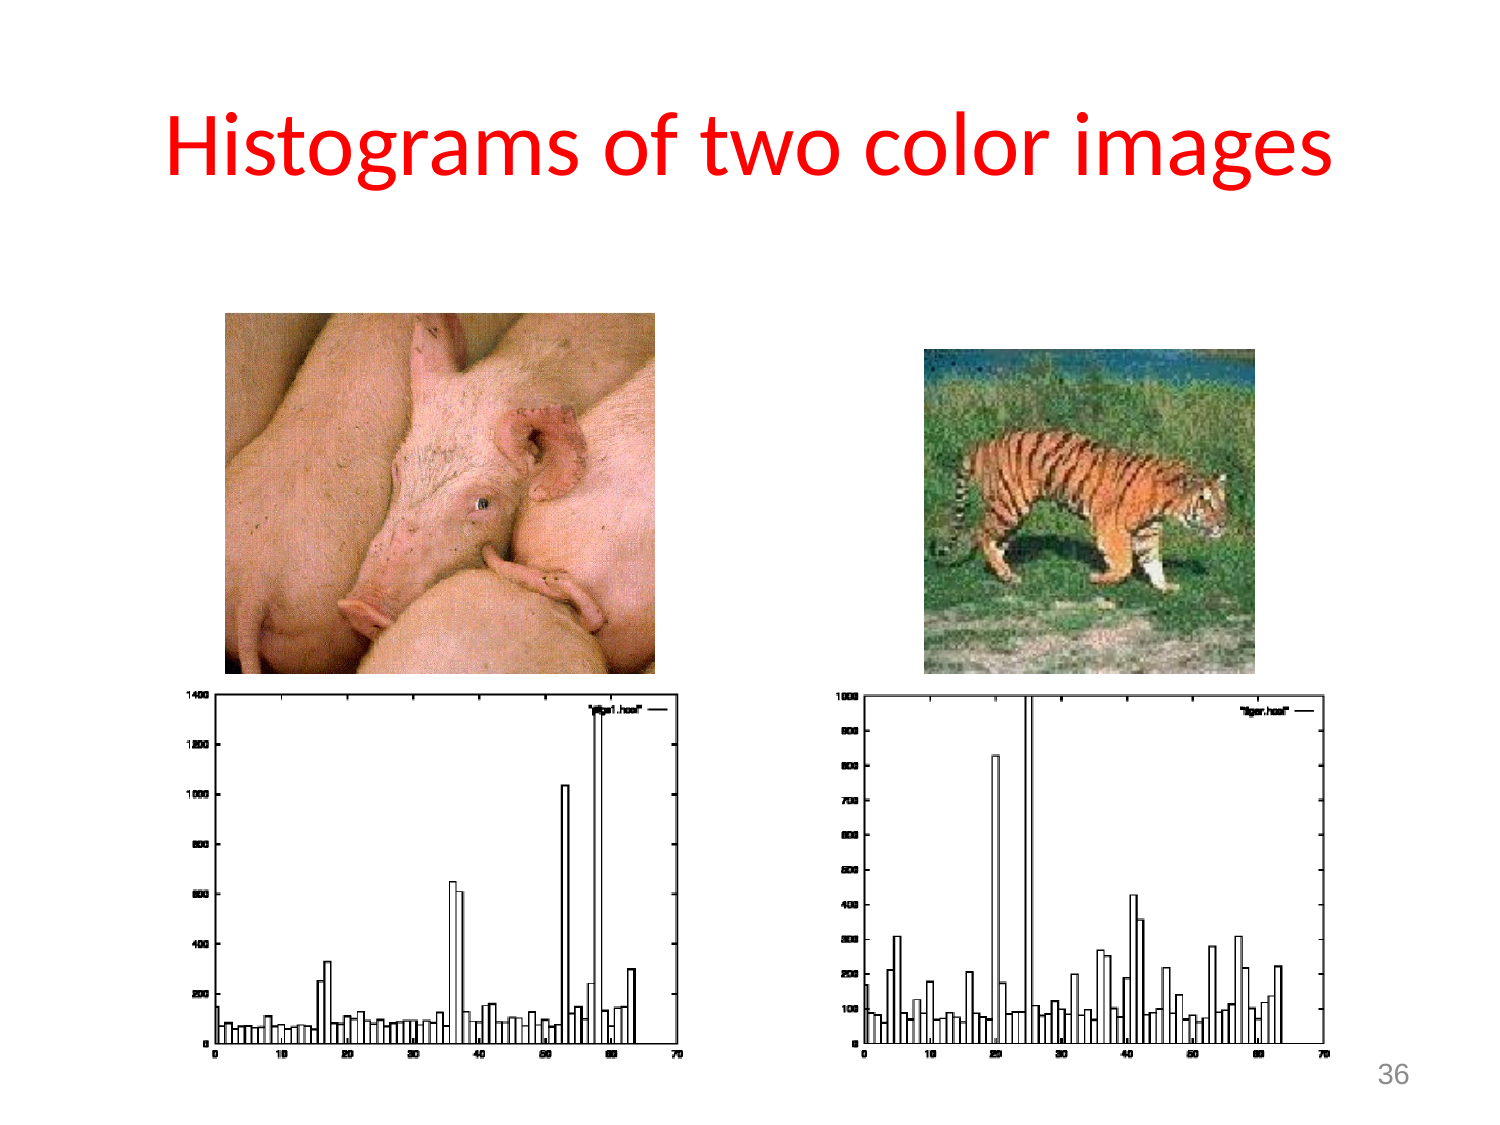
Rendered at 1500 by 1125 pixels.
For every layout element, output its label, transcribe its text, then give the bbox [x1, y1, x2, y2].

picture [824, 349, 1350, 1071]
picture [174, 312, 713, 1068]
slide_number 36 [1074, 1042, 1425, 1103]
title Histograms of two color images [75, 45, 1425, 233]
